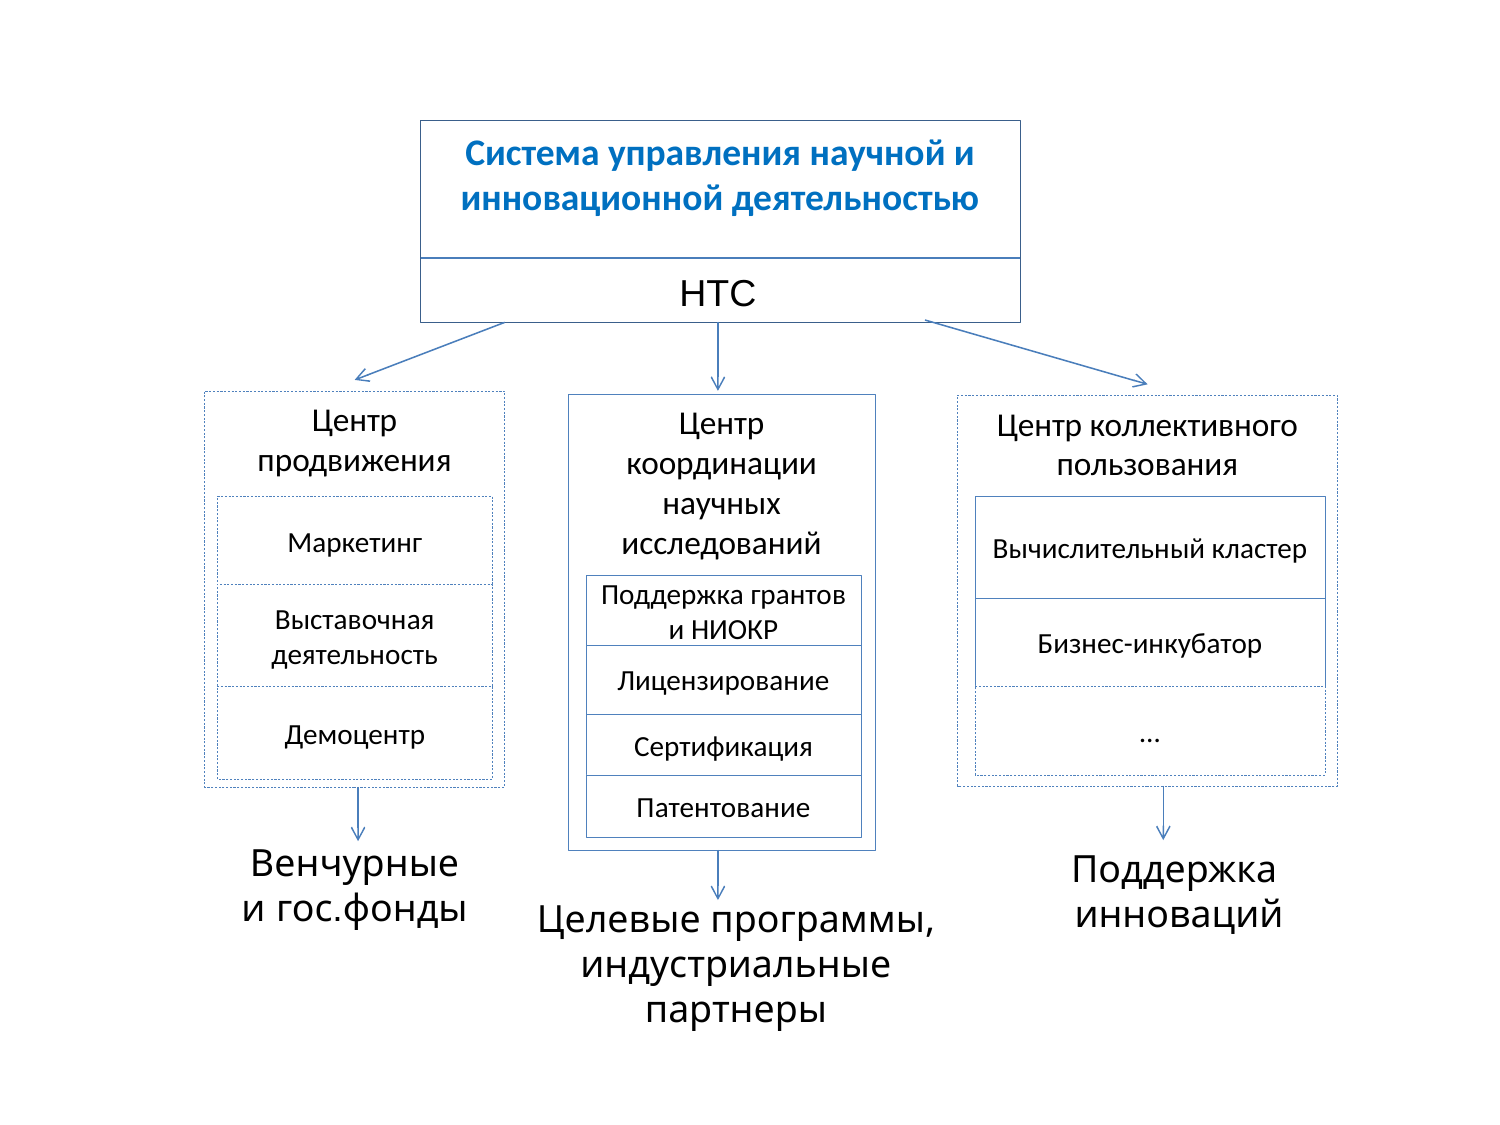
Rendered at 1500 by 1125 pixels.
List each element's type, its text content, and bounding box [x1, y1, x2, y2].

text_box Система управления научной и инновационной деятельностью [418, 118, 1022, 324]
text_box Поддержка инноваций [957, 837, 1401, 943]
text_box Маркетинг [215, 494, 494, 584]
text_box Вычислительный кластер [973, 494, 1327, 597]
text_box Патентование [584, 773, 863, 839]
text_box Лицензирование [584, 647, 863, 712]
text_box Сертификация [584, 712, 863, 773]
text_box Центр координации научных исследований [566, 392, 877, 852]
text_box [924, 319, 1148, 385]
text_box Центр коллективного пользования [955, 393, 1340, 788]
text_box Целевые программы, индустриальные партнеры [514, 887, 958, 1038]
text_box Венчурные и гос.фонды [223, 831, 486, 936]
text_box Выставочная деятельность [215, 582, 494, 685]
text_box … [973, 684, 1327, 777]
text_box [354, 322, 505, 381]
text_box Демоцентр [215, 684, 494, 781]
text_box Центр продвижения [203, 389, 507, 789]
text_box Бизнес-инкубатор [973, 597, 1327, 688]
text_box Поддержка грантов и НИОКР [584, 573, 863, 647]
